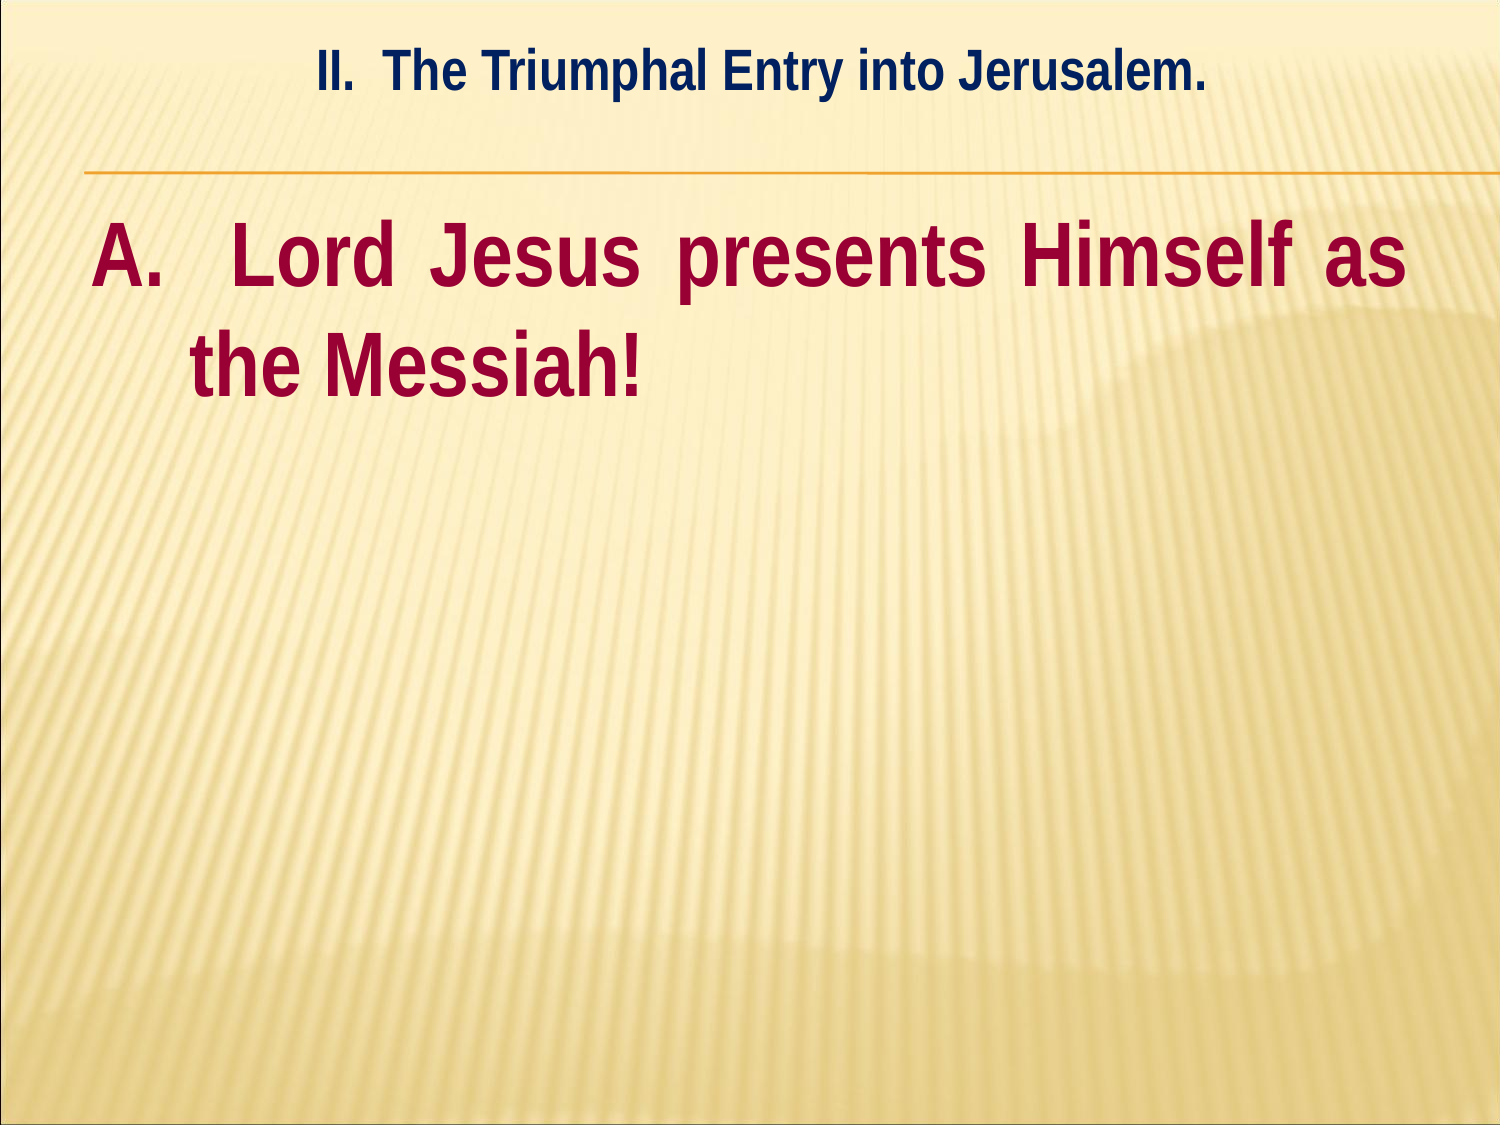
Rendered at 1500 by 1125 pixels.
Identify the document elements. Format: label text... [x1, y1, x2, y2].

picture [0, 0, 1500, 1125]
list A. Lord Jesus presents Himself as the Messiah! [75, 187, 1425, 1075]
text_box II. The Triumphal Entry into Jerusalem. [124, 24, 1413, 110]
